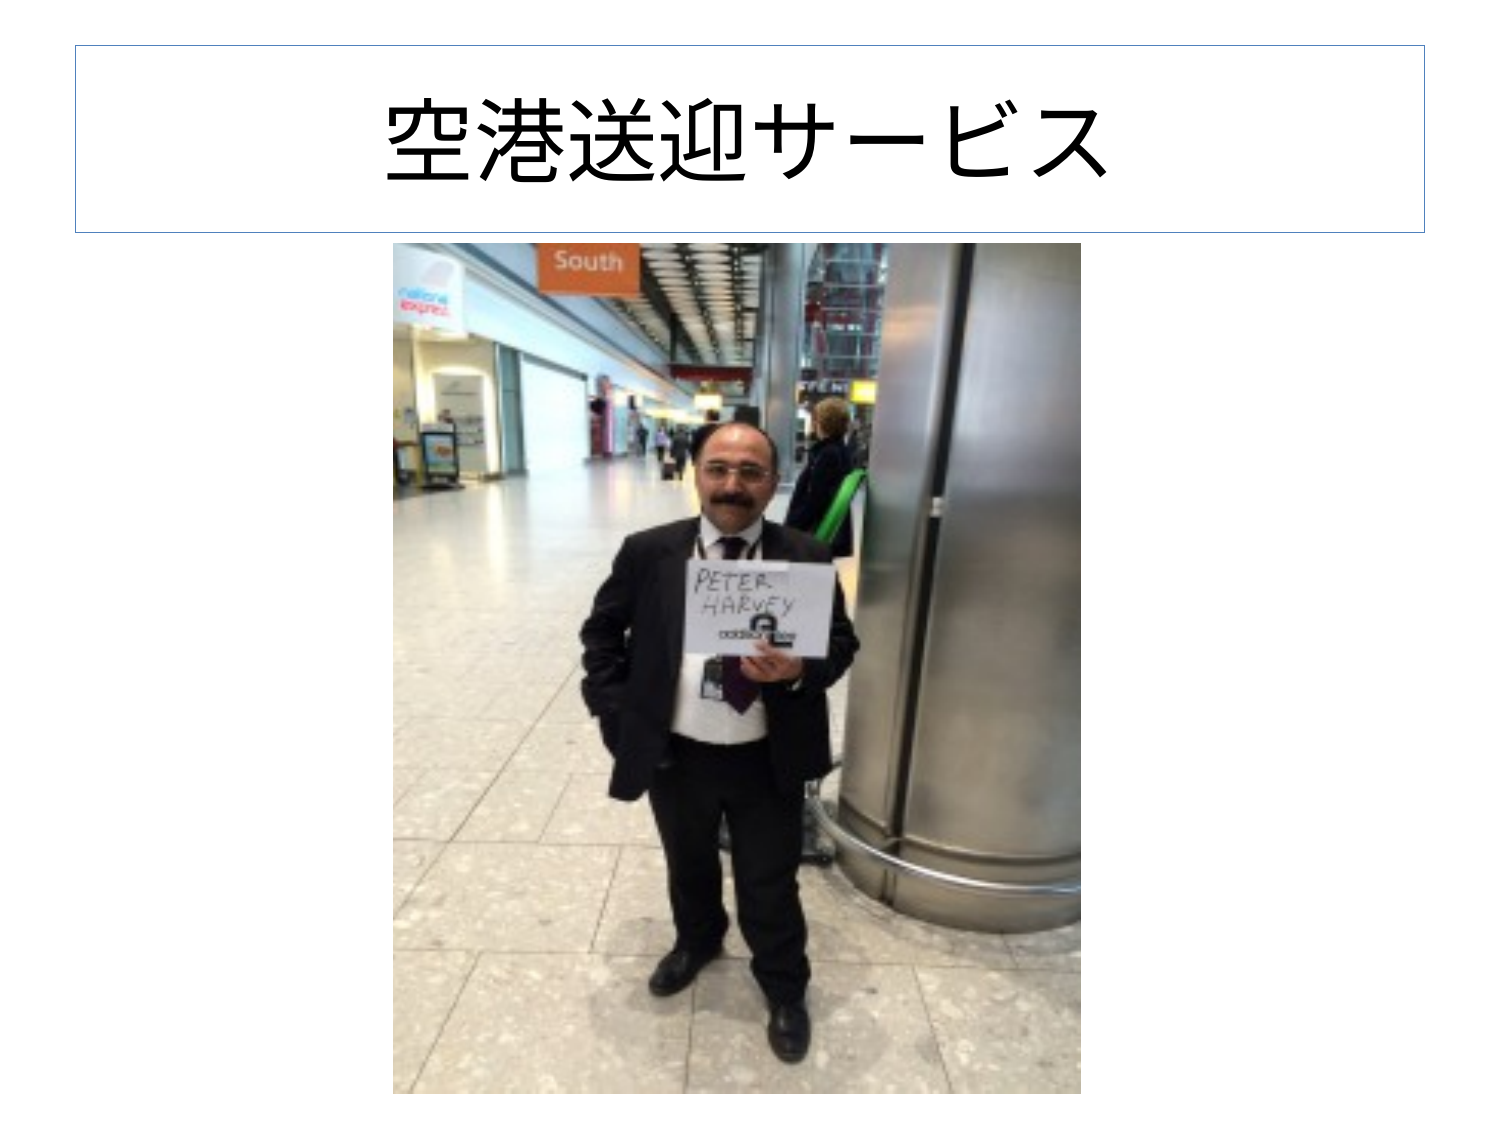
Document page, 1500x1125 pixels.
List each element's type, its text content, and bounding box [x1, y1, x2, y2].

picture [392, 243, 1081, 1095]
title 空港送迎サービス [75, 45, 1425, 233]
